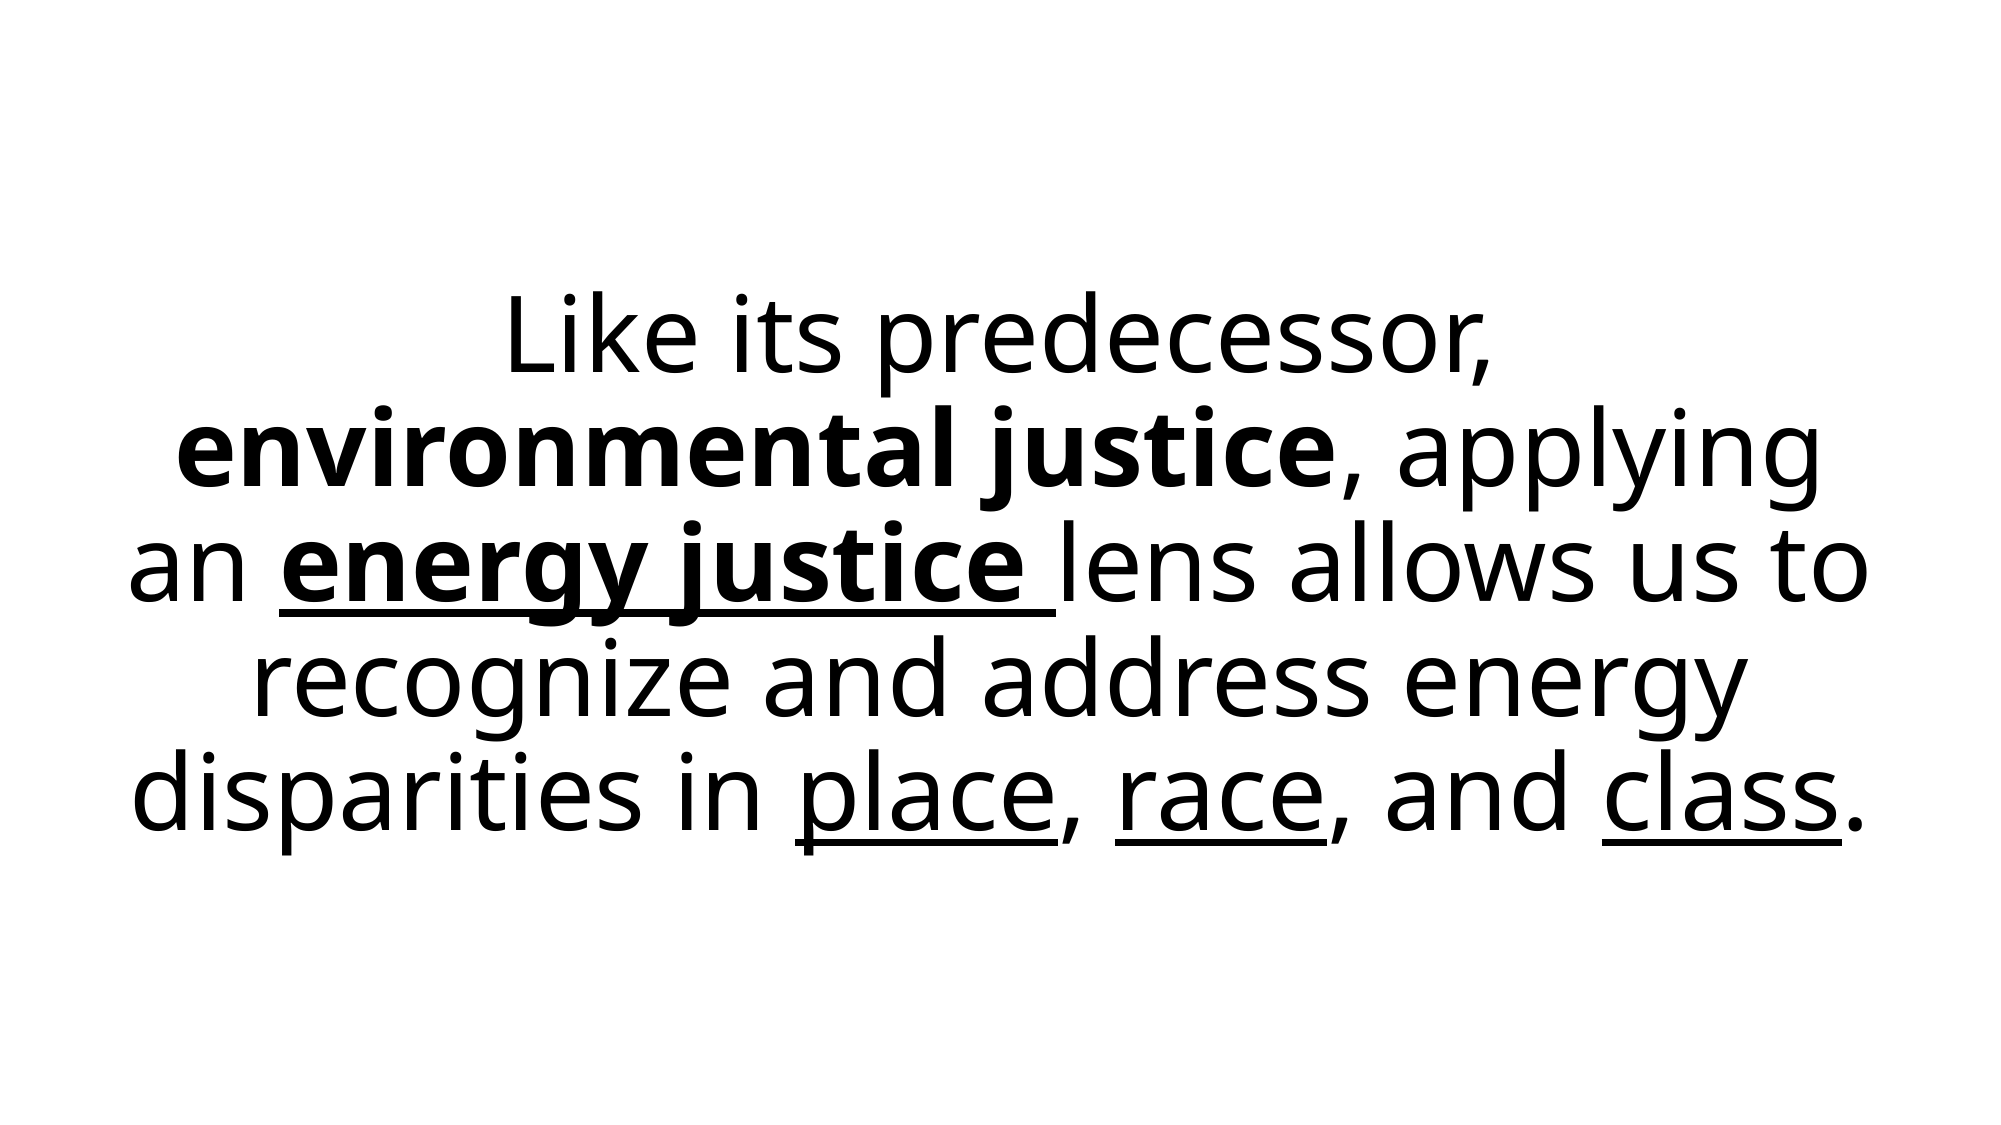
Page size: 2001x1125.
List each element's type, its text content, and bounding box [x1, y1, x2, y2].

title Like its predecessor, environmental justice, applying an energy justice lens allows us to recognize and address energy disparities in place, race, and class. [98, 263, 1902, 862]
